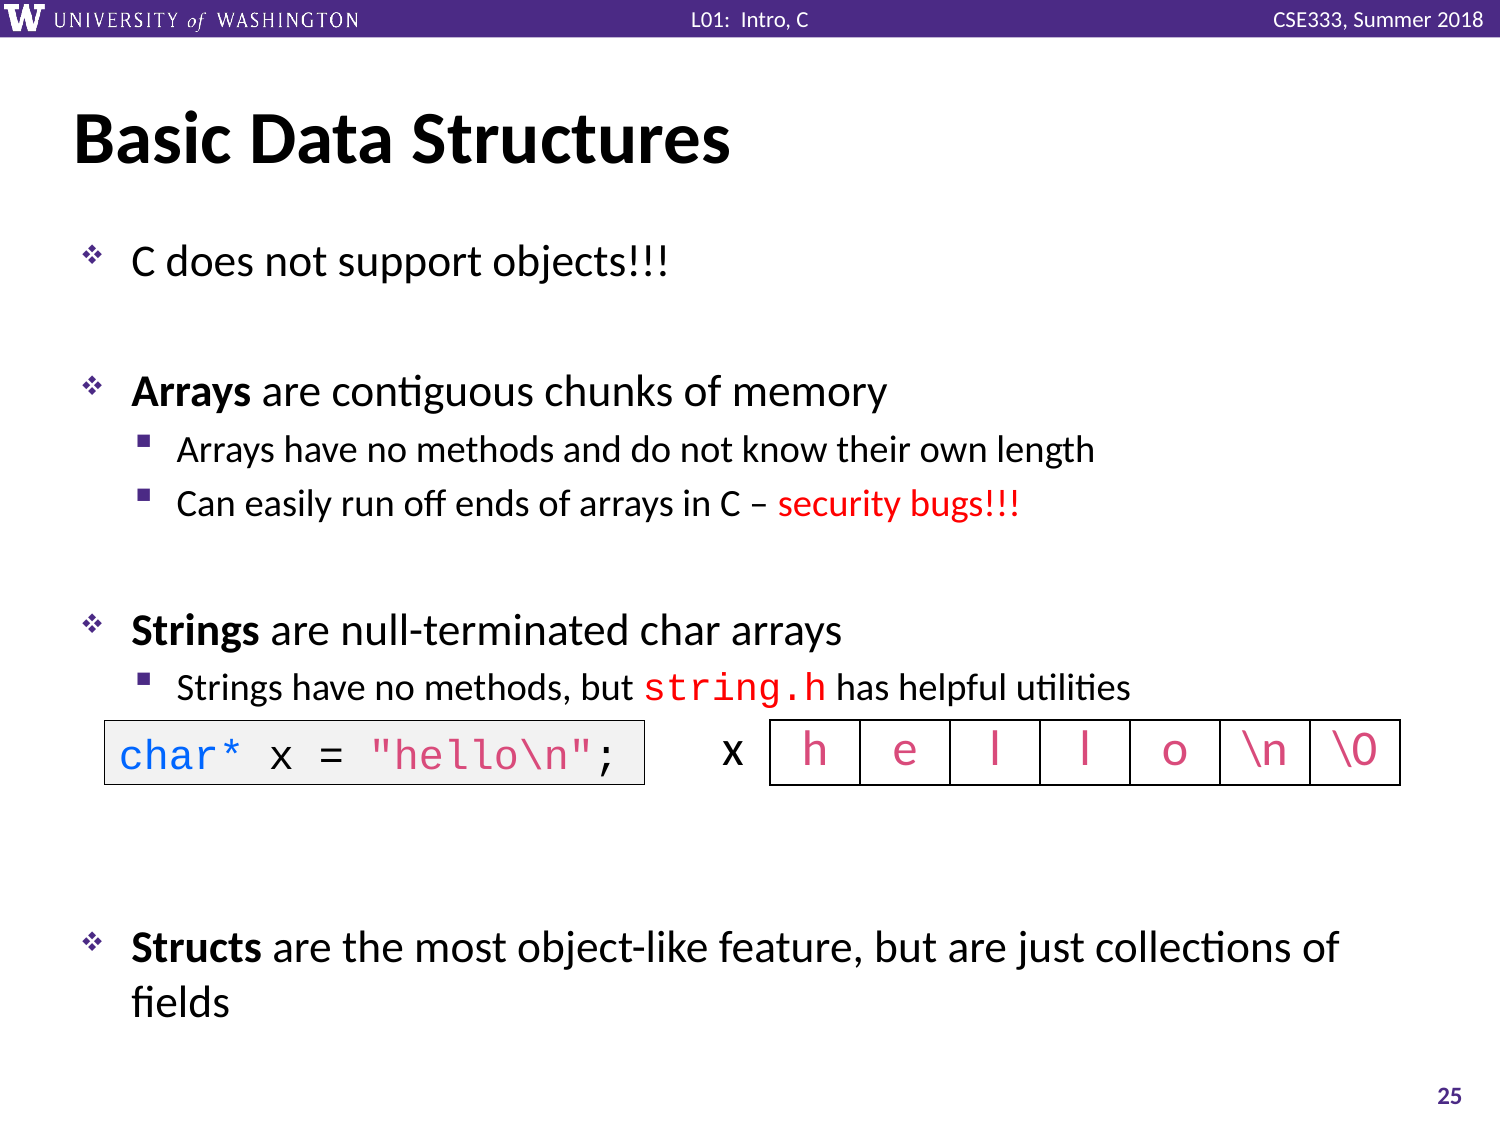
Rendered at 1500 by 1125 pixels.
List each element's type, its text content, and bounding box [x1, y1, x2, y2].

table_header x [645, 720, 769, 785]
table_header h [771, 721, 859, 784]
list C does not support objects!!! Arrays are contiguous chunks of memory Arrays have no methods and do not know their own length Can easily run off ends of arrays in C – security bugs!!! Strings are null-terminated char arrays Strings have no methods, but string.h has helpful utilities Structs are the most object-like feature, but are just collections of fields [64, 223, 1438, 1040]
table_header \n [1221, 721, 1309, 784]
text_box char* x = "hello\n"; [104, 720, 645, 785]
table_header \0 [1311, 721, 1399, 784]
table_header l [1041, 721, 1129, 784]
picture [4, 4, 358, 32]
table_header l [951, 721, 1039, 784]
table_header e [861, 721, 949, 784]
table_header o [1131, 721, 1219, 784]
title Basic Data Structures [58, 71, 1438, 197]
slide_number 25 [1400, 1065, 1500, 1125]
